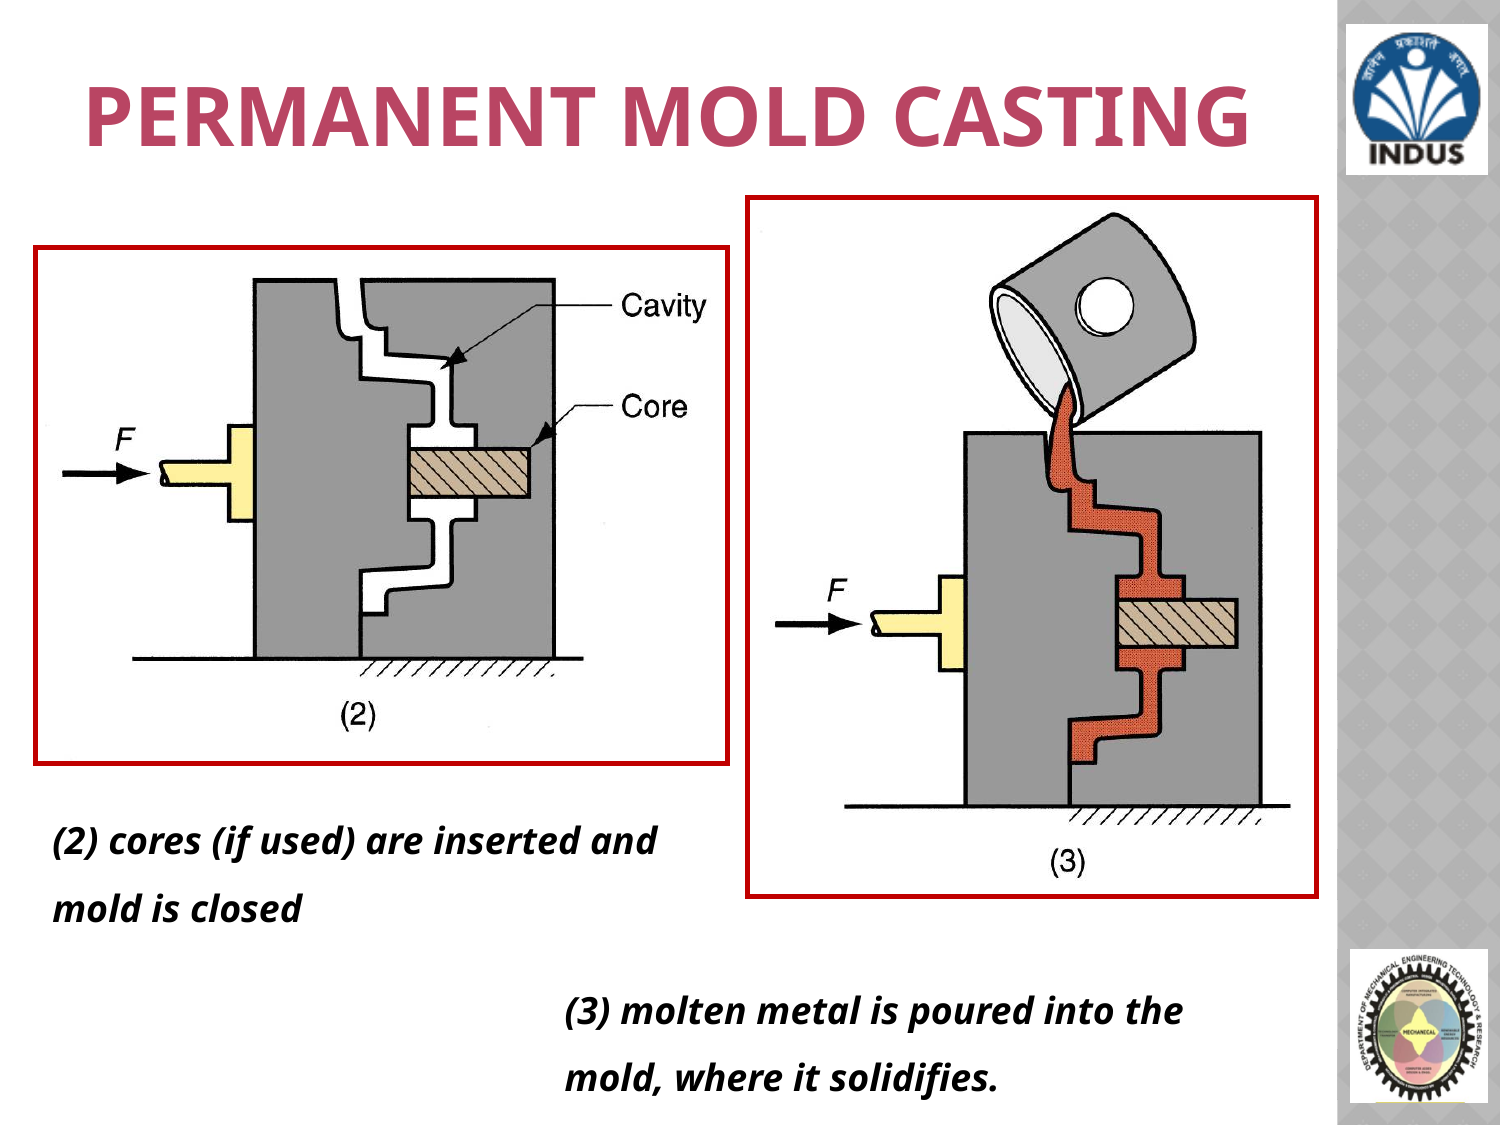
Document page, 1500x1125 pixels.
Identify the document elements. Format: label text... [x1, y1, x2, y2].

text_box (2) cores (if used) are inserted and mold is closed [37, 787, 700, 938]
picture [1349, 949, 1488, 1104]
picture [749, 199, 1315, 895]
picture [36, 249, 726, 762]
title Permanent Mold Casting [75, 52, 1263, 163]
picture [1346, 24, 1488, 176]
text_box (3) molten metal is poured into the mold, where it solidifies. [549, 956, 1300, 1107]
